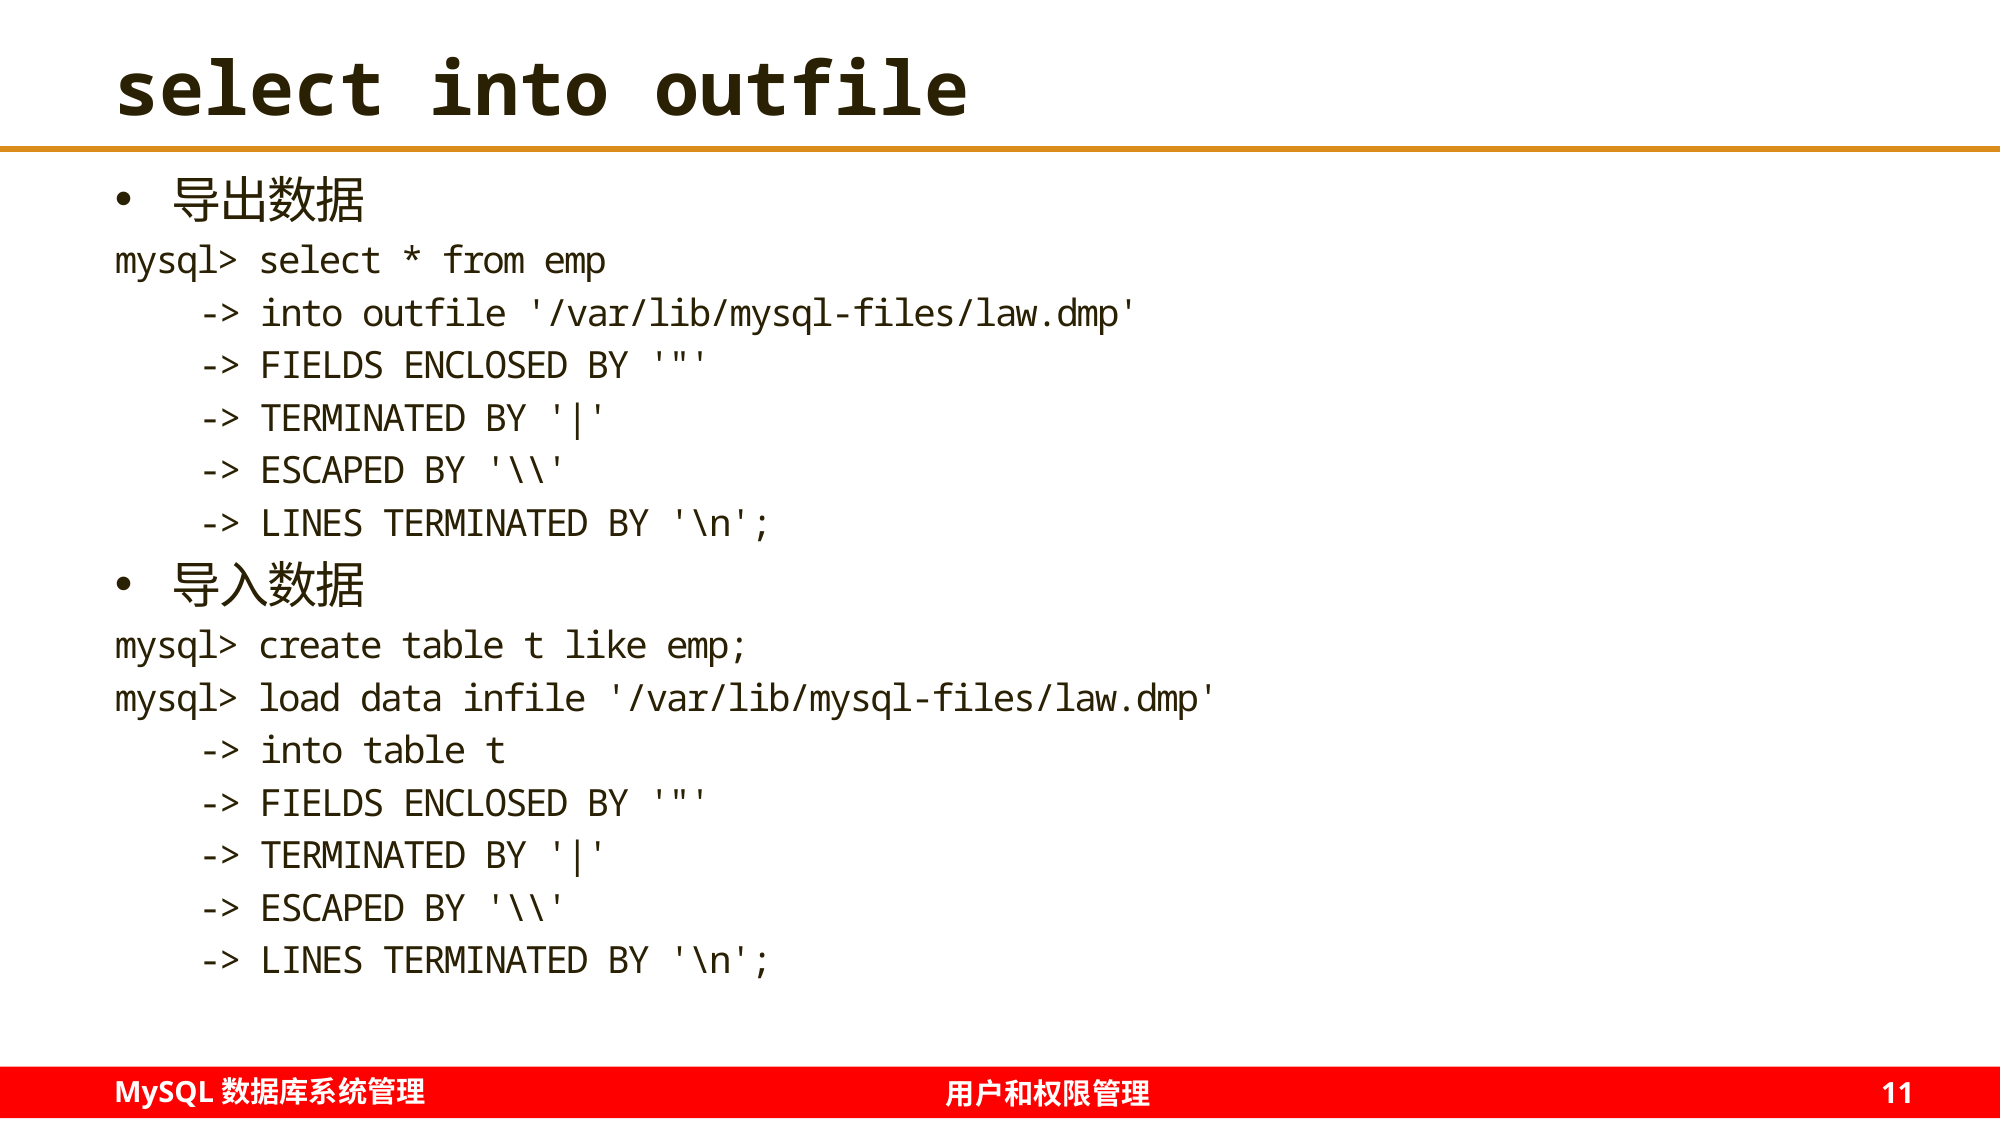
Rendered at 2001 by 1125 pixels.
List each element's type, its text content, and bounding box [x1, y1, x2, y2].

title select into outfile [99, 21, 1900, 149]
list 导出数据 mysql> select * from emp -> into outfile '/var/lib/mysql-files/law.dmp' -> FIELDS ENCLOSED BY '"' -> TERMINATED BY '|' -> ESCAPED BY '\\' -> LINES TERMINATED BY '\n'; 导入数据 mysql> create table t like emp; mysql> load data infile '/var/lib/mysql-files/law.dmp' -> into table t -> FIELDS ENCLOSED BY '"' -> TERMINATED BY '|' -> ESCAPED BY '\\' -> LINES TERMINATED BY '\n'; [99, 161, 1900, 1063]
